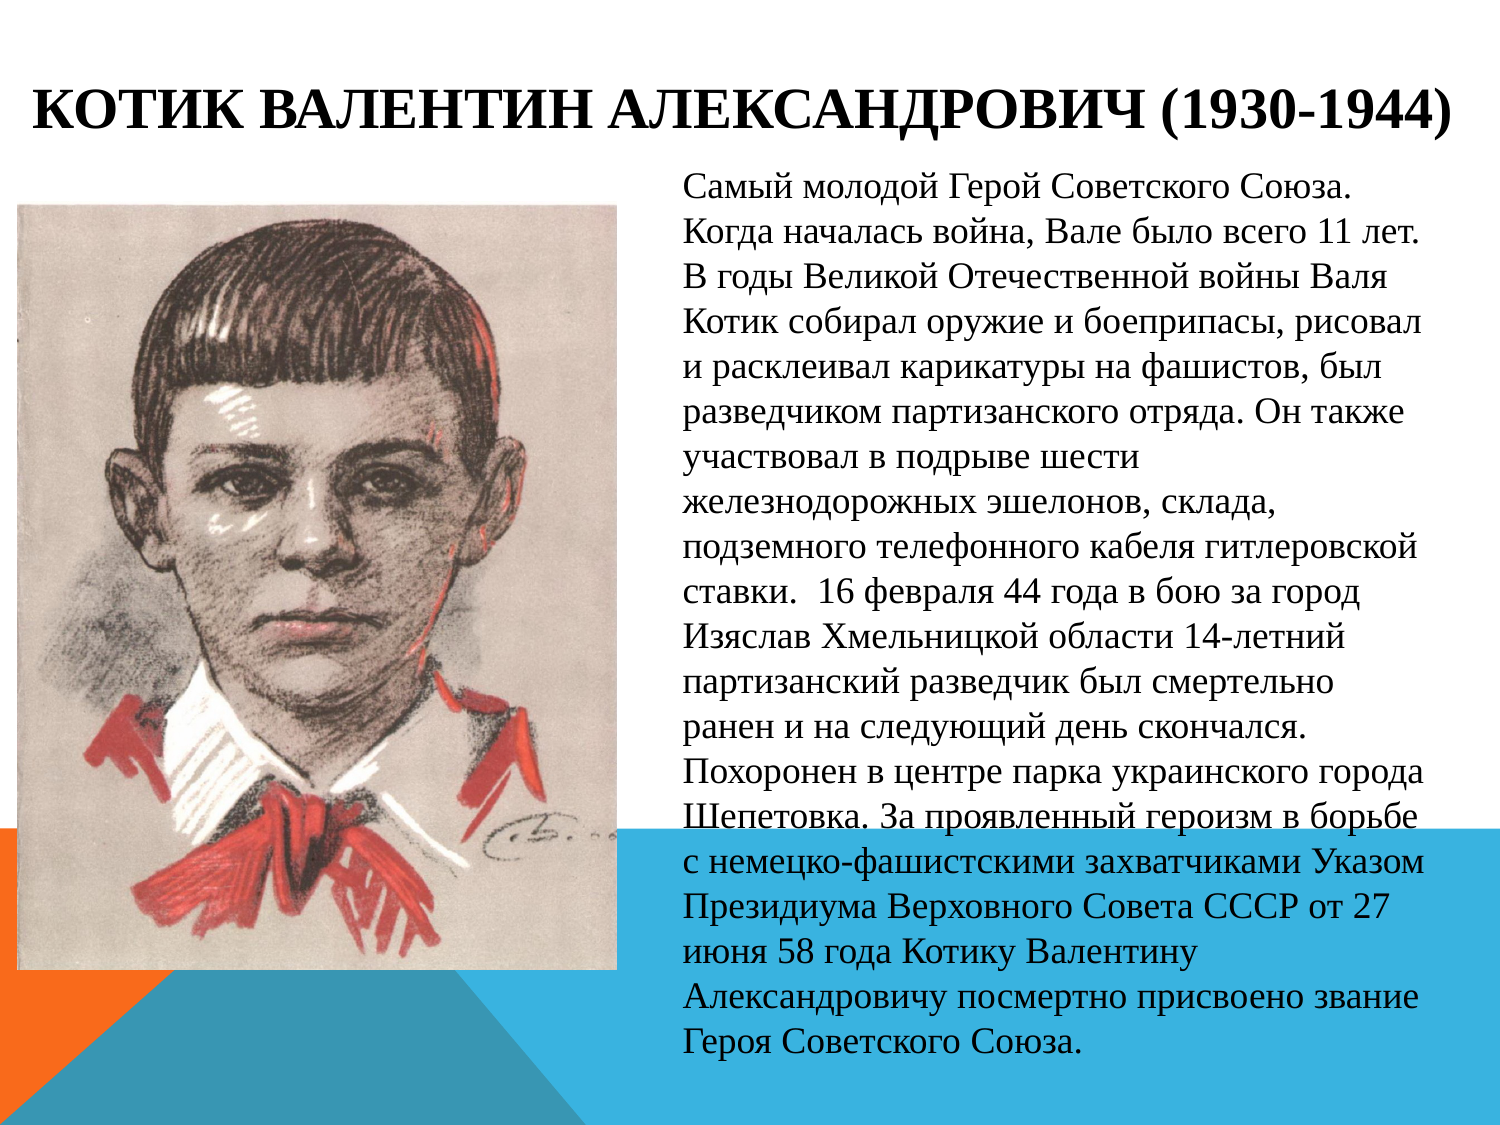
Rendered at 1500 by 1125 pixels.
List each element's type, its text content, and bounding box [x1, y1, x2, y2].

text_box Самый молодой Герой Советского Союза. Когда началась война, Вале было всего 11 лет. В годы Великой Отечественной войны Валя Котик собирал оружие и боеприпасы, рисовал и расклеивал карикатуры на фашистов, был разведчиком партизанского отряда. Он также участвовал в подрыве шести железнодорожных эшелонов, склада, подземного телефонного кабеля гитлеровской ставки. 16 февраля 44 года в бою за город Изяслав Хмельницкой области 14-летний партизанский разведчик был смертельно ранен и на следующий день скончался. Похоронен в центре парка украинского города Шепетовка. За проявленный героизм в борьбе с немецко-фашистскими захватчиками Указом Президиума Верховного Совета СССР от 27 июня 58 года Котику Валентину Александровичу посмертно присвоено звание Героя Советского Союза. [667, 153, 1448, 1069]
picture [17, 201, 617, 970]
title Котик Валентин Александрович (1930-1944) [17, 60, 1500, 150]
